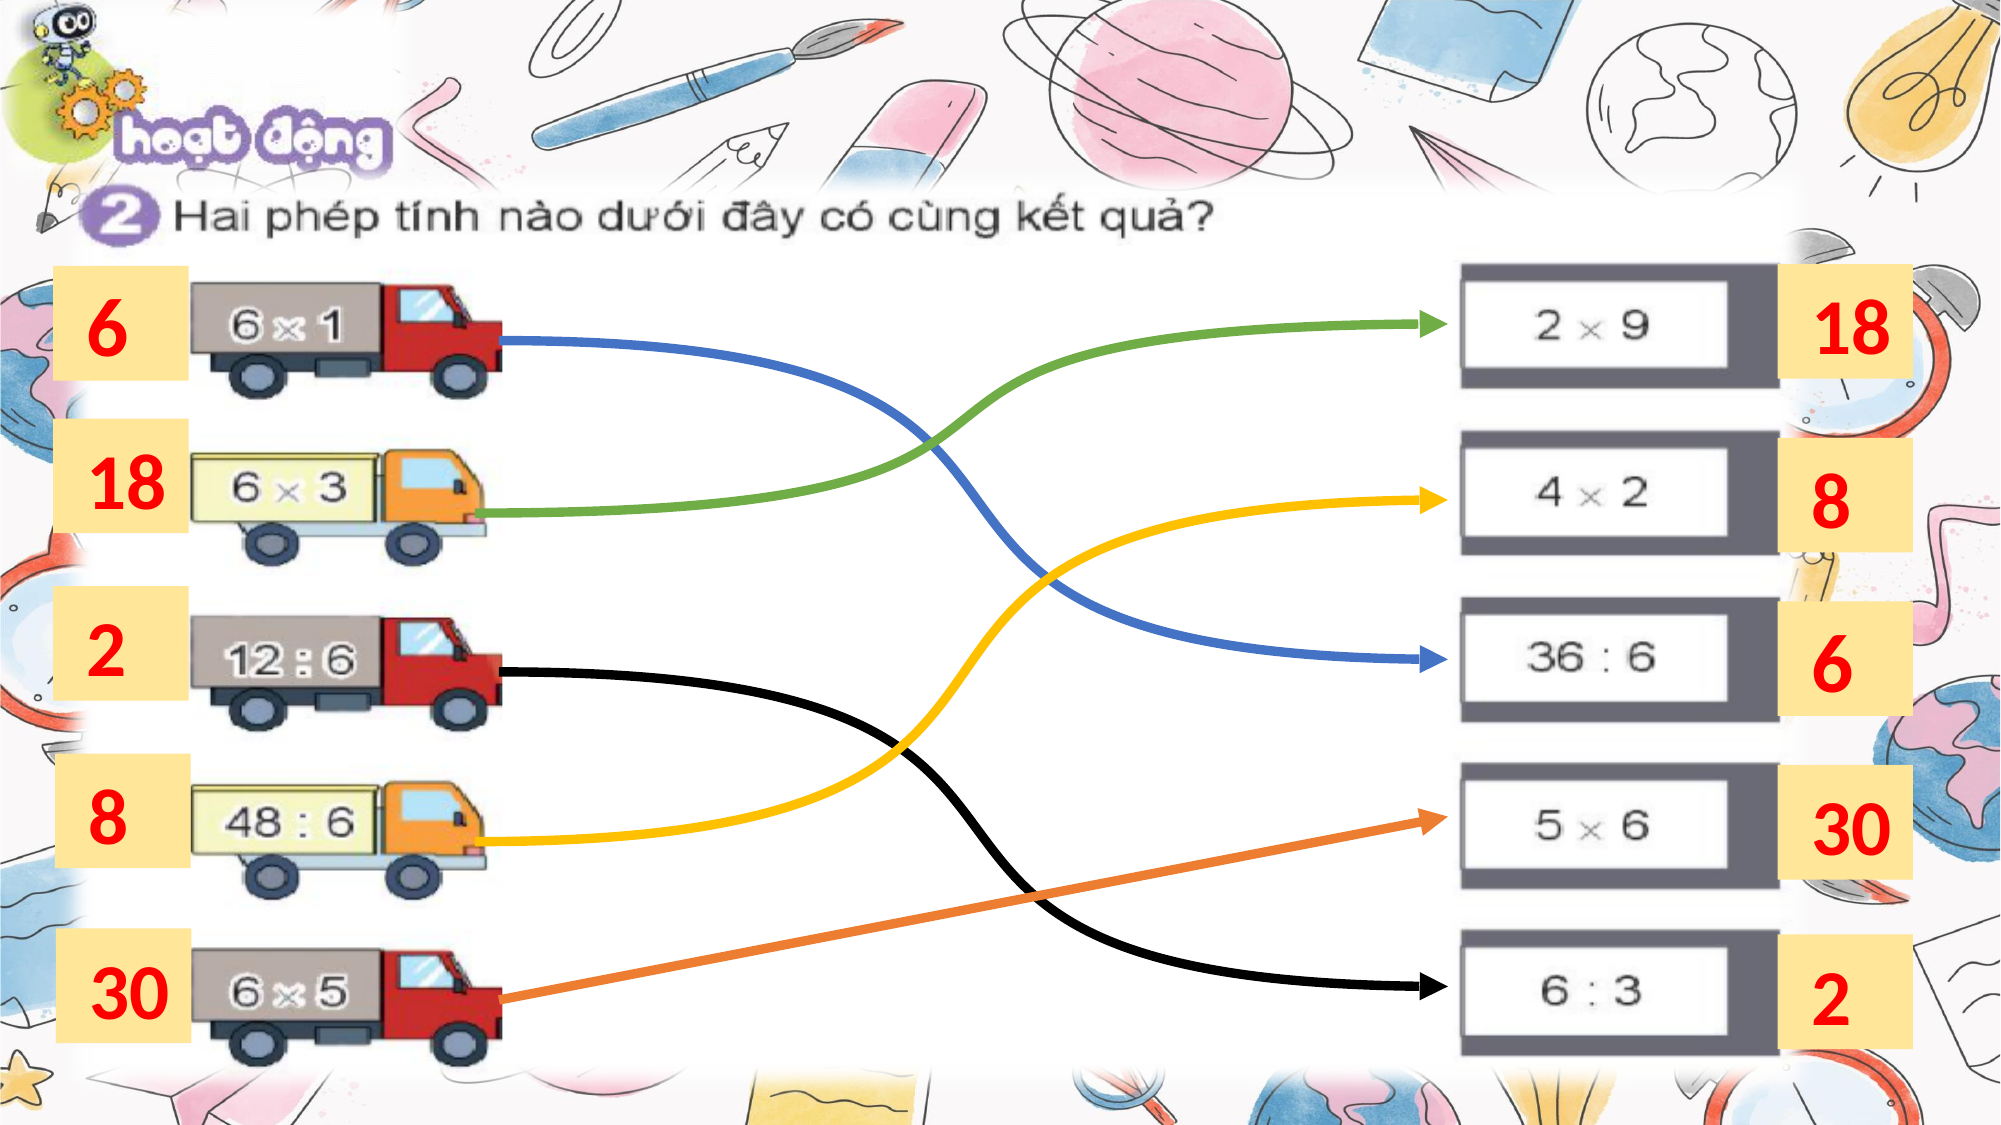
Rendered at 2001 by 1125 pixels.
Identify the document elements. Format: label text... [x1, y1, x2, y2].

text_box 2 [1816, 934, 1913, 1050]
text_box 8 [1816, 437, 1913, 553]
text_box 6 [1816, 601, 1913, 716]
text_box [498, 816, 1448, 1000]
text_box 18 [1816, 264, 1913, 379]
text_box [474, 499, 1448, 842]
picture [0, 0, 2001, 1125]
text_box 30 [1816, 764, 1913, 880]
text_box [474, 323, 1448, 499]
